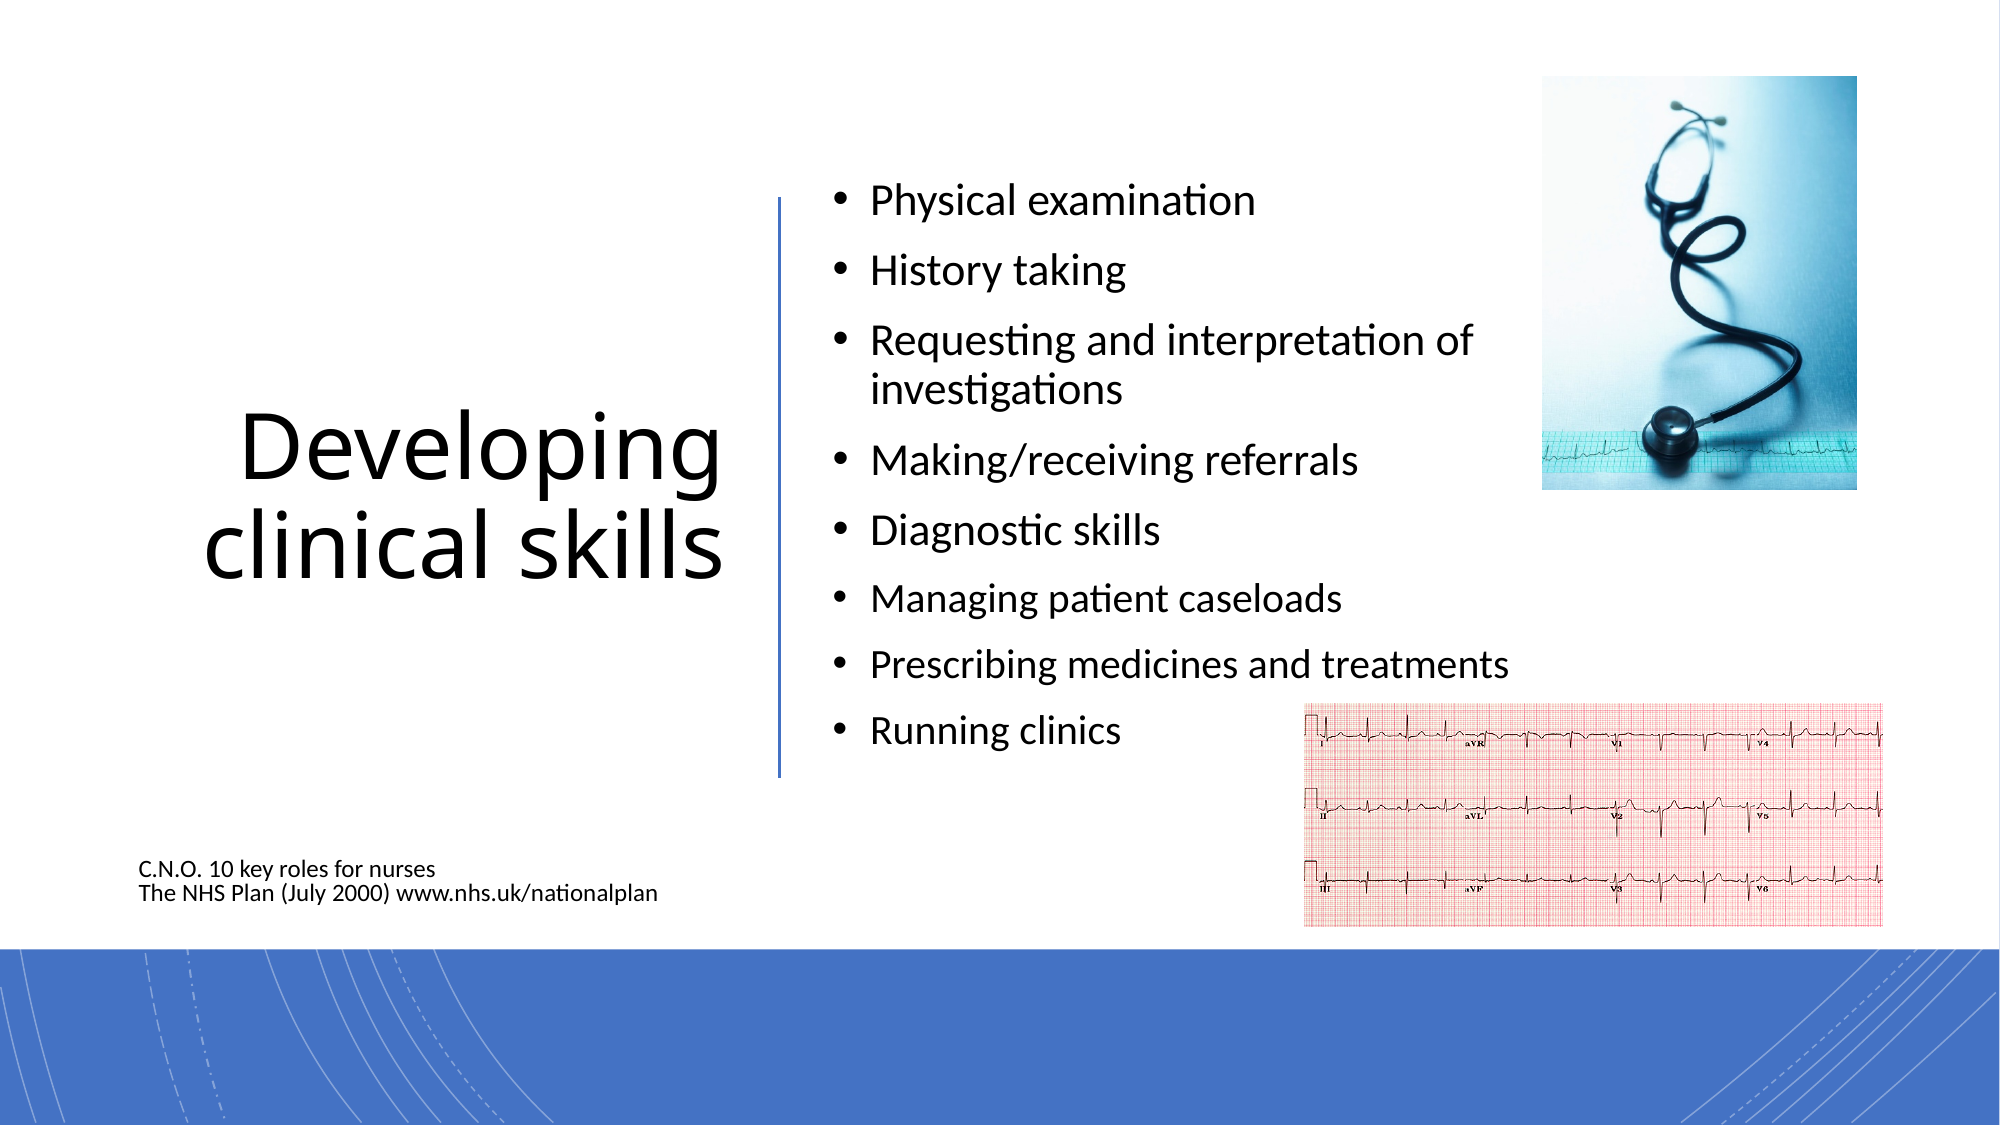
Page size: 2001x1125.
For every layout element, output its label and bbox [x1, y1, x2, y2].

text_box [0, 0, 1996, 1125]
text_box [1996, 0, 2000, 950]
text_box [1996, 950, 2000, 1125]
picture [1542, 76, 1857, 490]
picture [1304, 704, 1883, 927]
